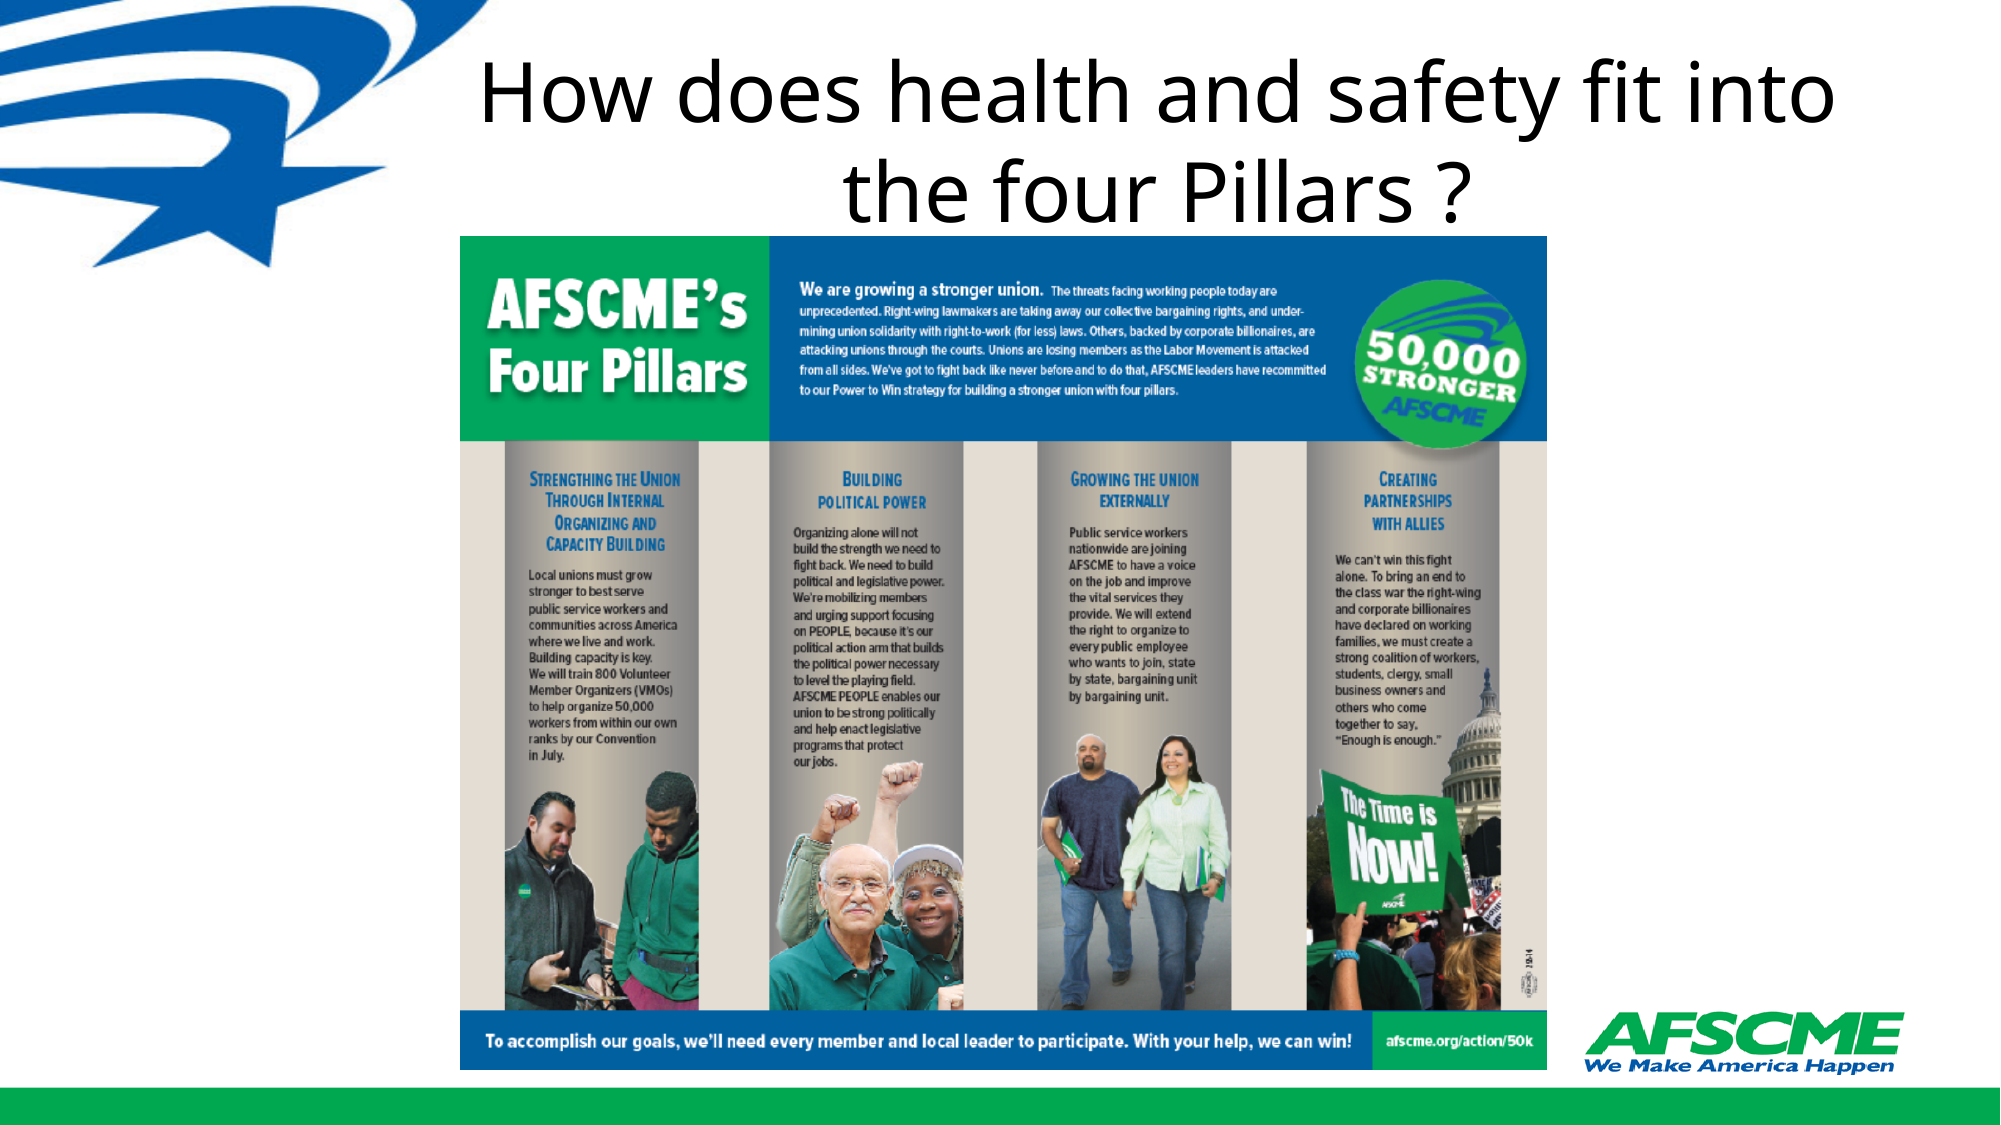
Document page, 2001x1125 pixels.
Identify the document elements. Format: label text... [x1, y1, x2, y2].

title How does health and safety fit into the four Pillars ? [416, 45, 1900, 233]
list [460, 236, 1548, 1071]
picture [1584, 1010, 1917, 1075]
picture [0, 0, 499, 275]
